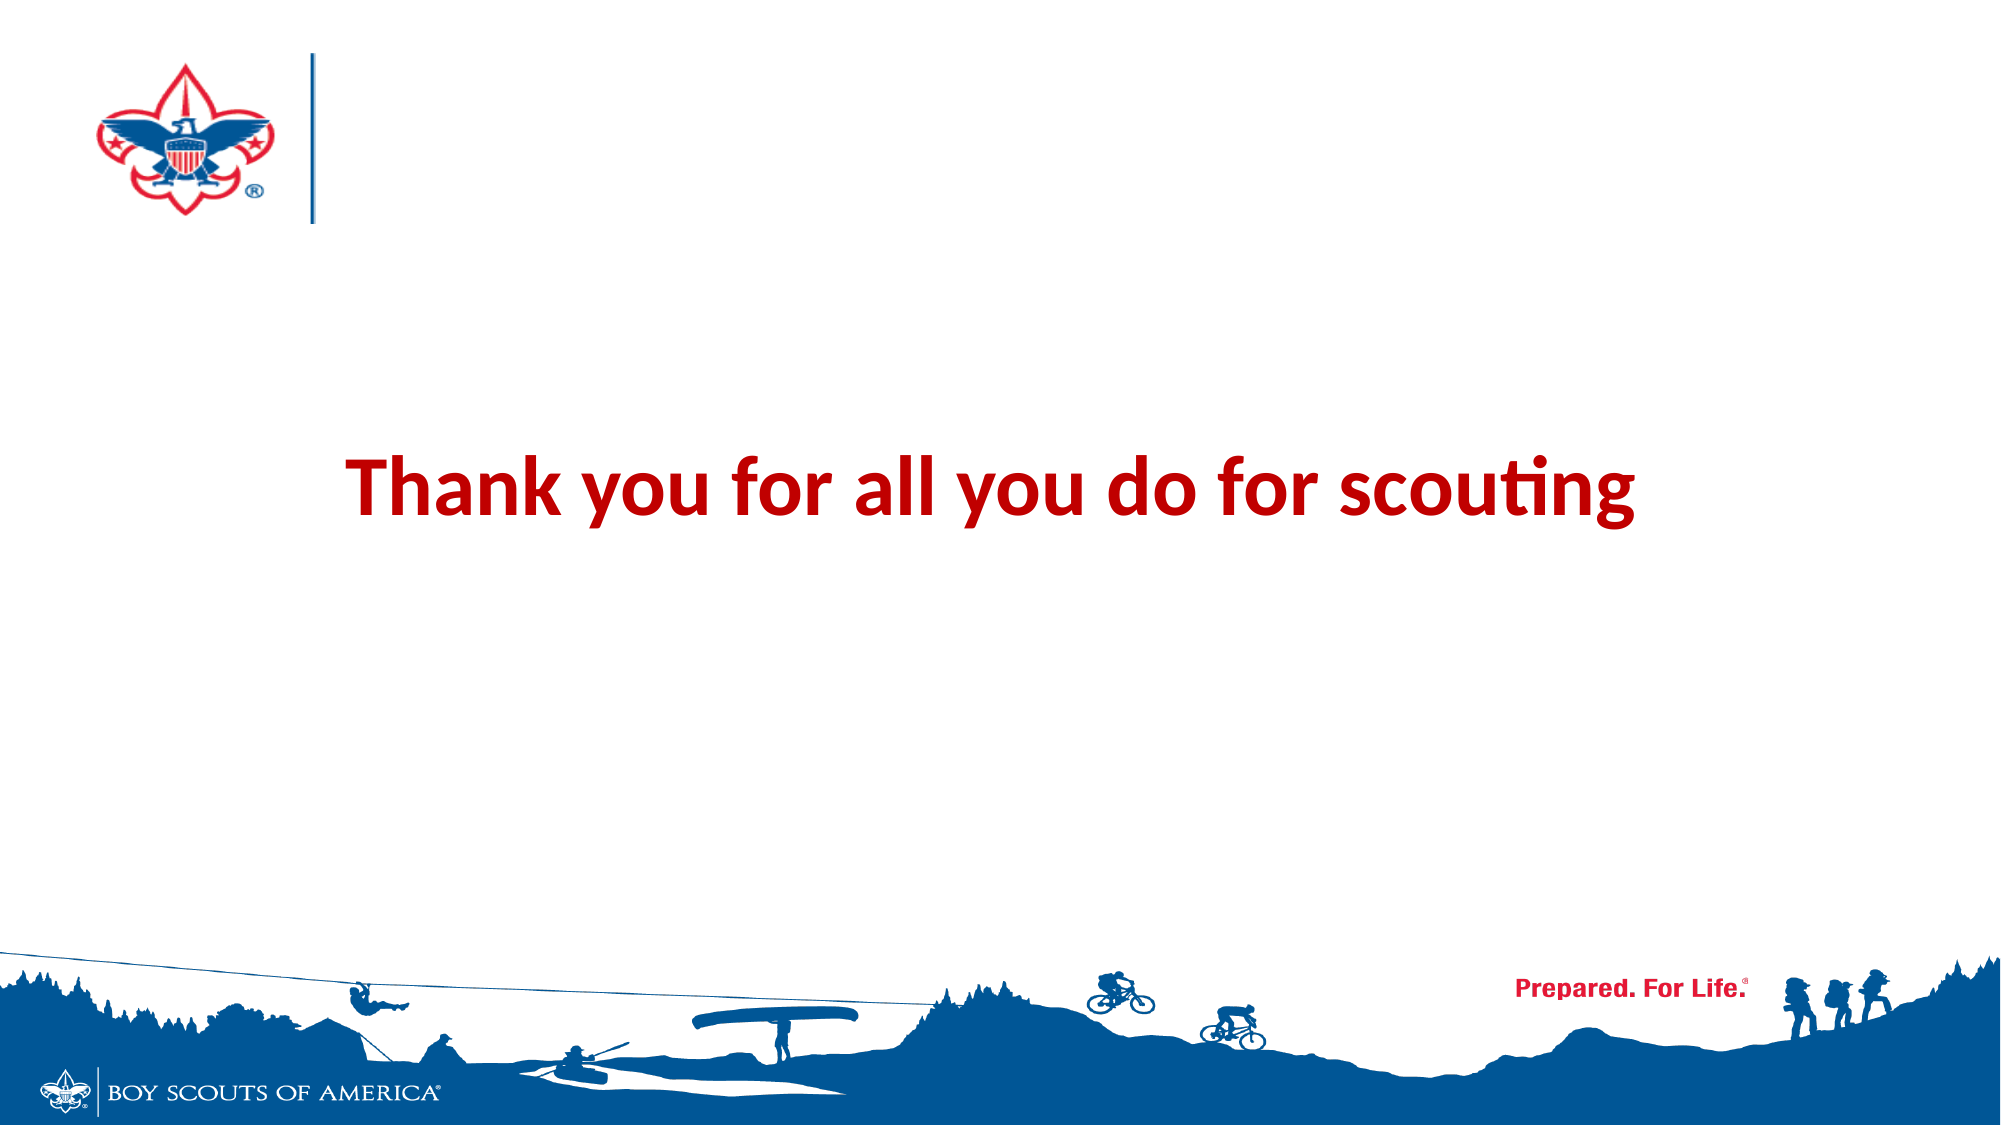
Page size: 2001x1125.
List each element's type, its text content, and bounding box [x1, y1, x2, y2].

picture [96, 53, 316, 224]
title Thank you for all you do for scouting [330, 422, 1852, 793]
picture [0, 952, 2001, 1125]
